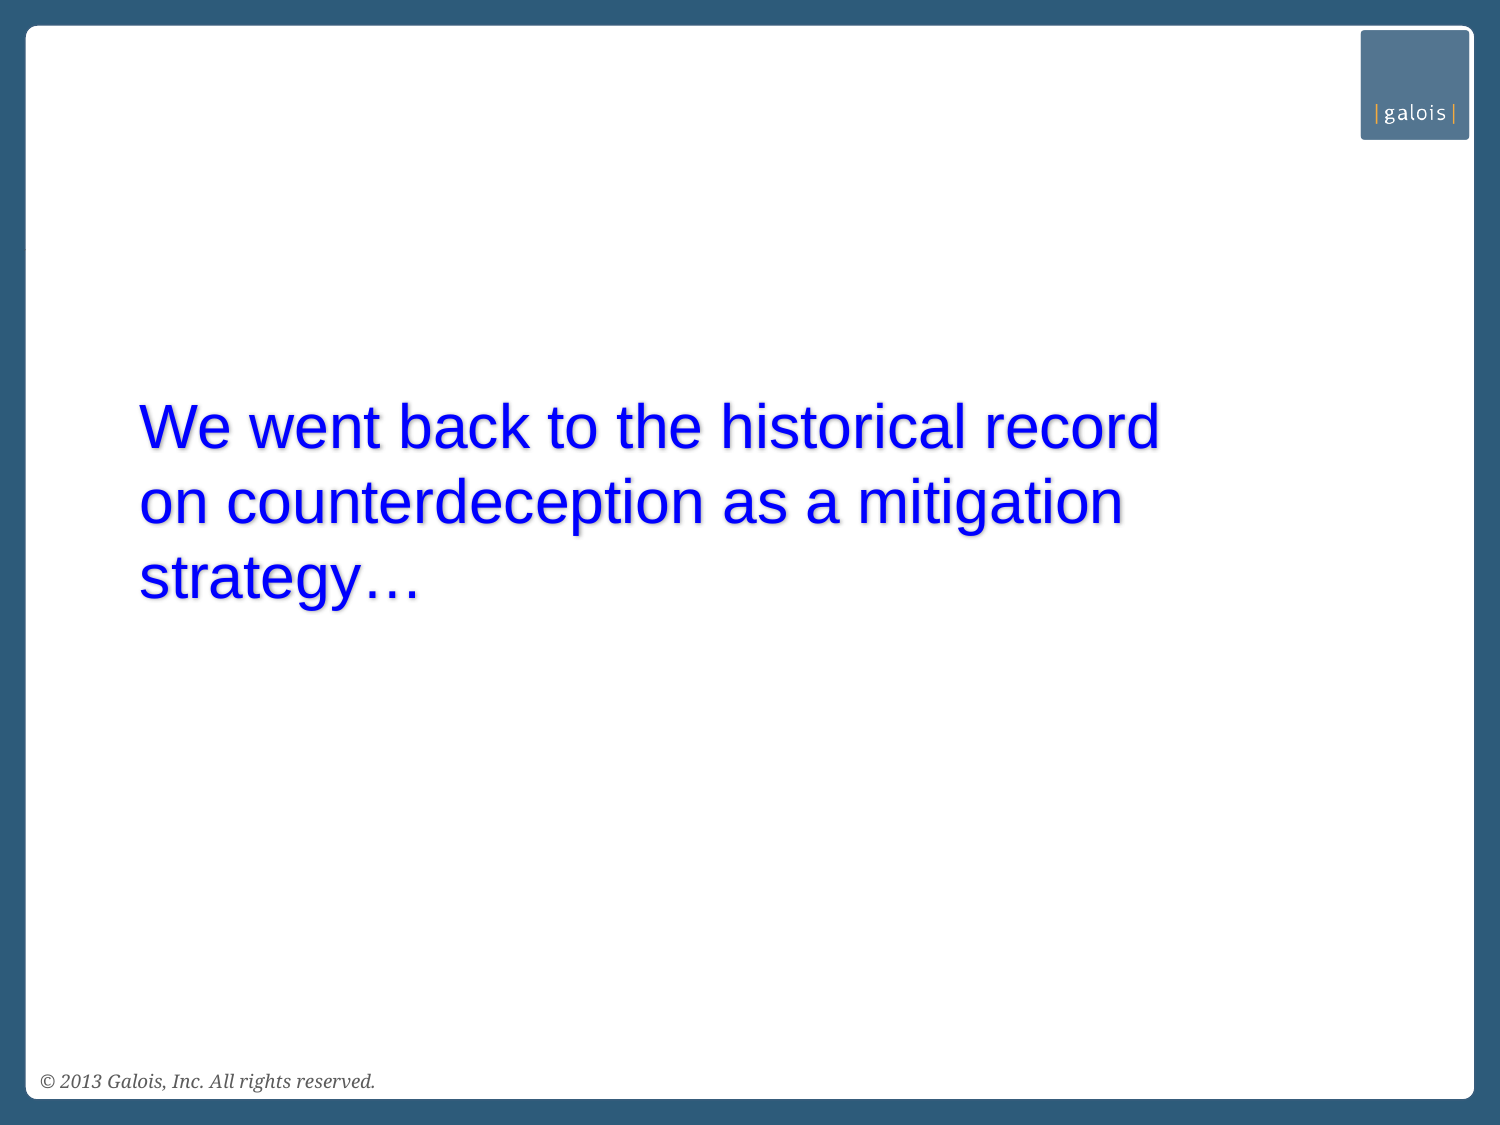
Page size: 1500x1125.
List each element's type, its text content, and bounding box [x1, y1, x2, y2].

picture [1354, 24, 1475, 146]
title We went back to the historical record on counterdeception as a mitigation strategy… [125, 425, 1375, 573]
